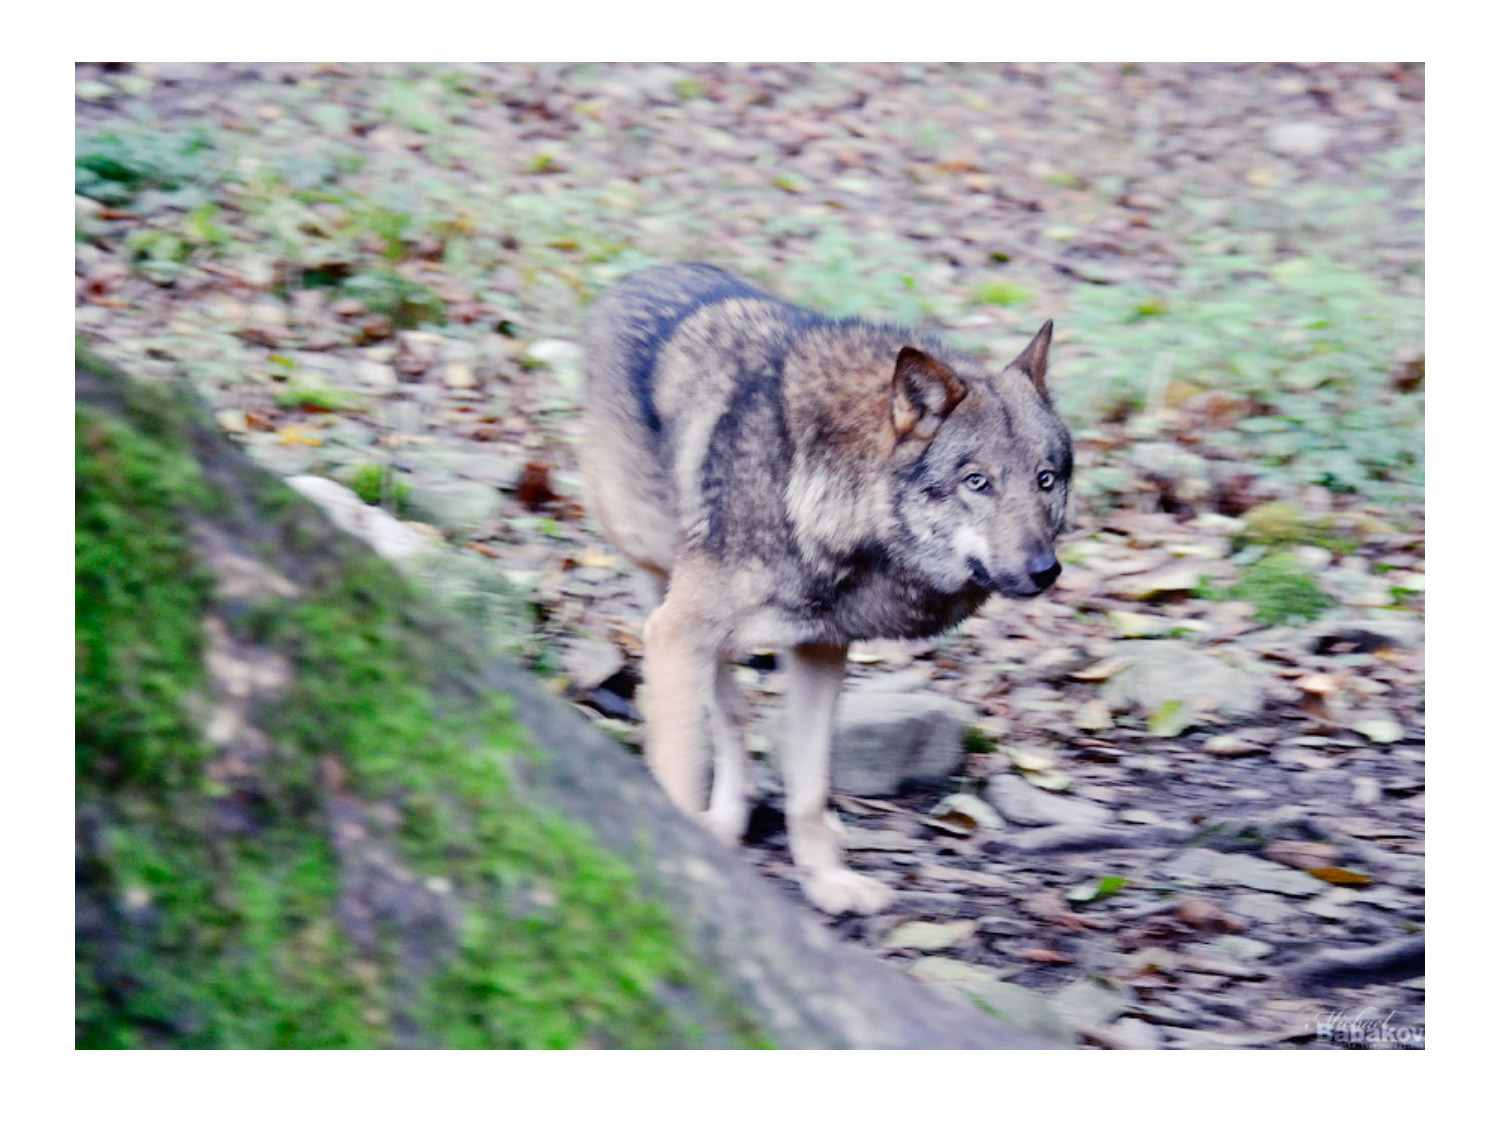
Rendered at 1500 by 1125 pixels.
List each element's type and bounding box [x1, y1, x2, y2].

list [74, 62, 1426, 1051]
